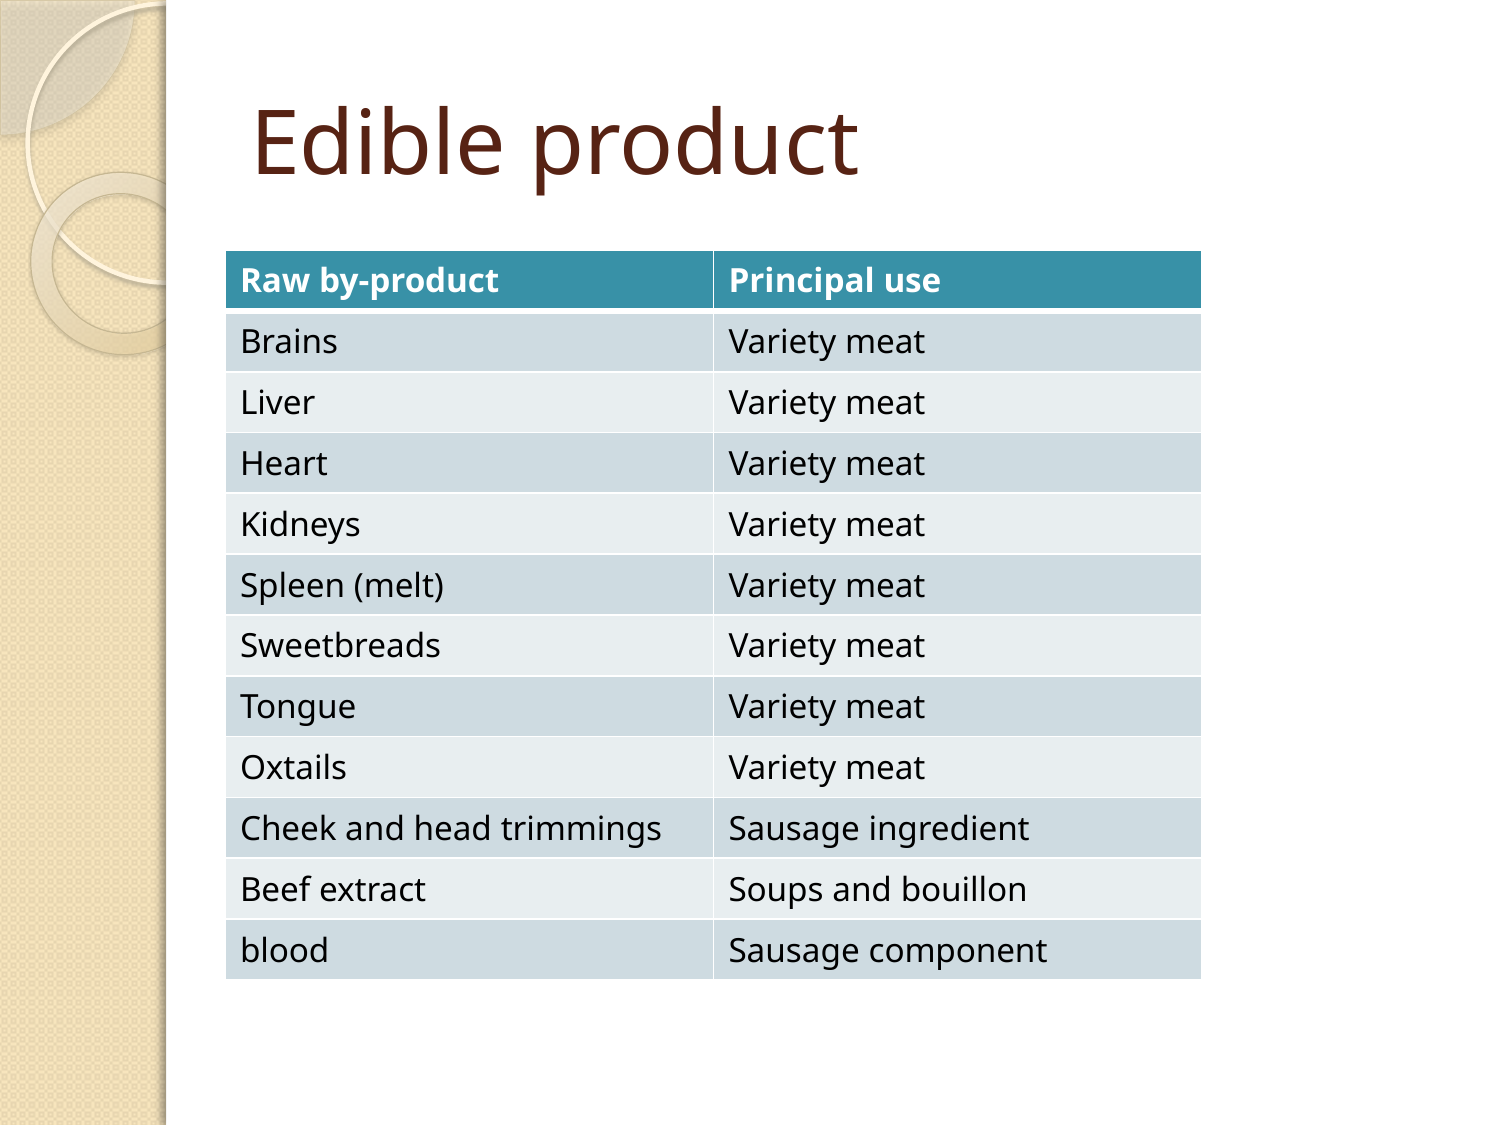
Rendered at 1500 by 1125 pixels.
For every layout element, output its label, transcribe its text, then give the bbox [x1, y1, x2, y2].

table_cell Variety meat [714, 737, 1201, 797]
table_cell Tongue [226, 677, 713, 736]
table_cell Variety meat [714, 373, 1201, 432]
table_cell Beef extract [226, 859, 713, 918]
table_cell Kidneys [226, 494, 713, 553]
table_cell Brains [226, 314, 713, 371]
table_header Raw by-product [226, 251, 713, 308]
table_cell Variety meat [714, 616, 1201, 675]
table_cell Variety meat [714, 433, 1201, 492]
table_cell Liver [226, 373, 713, 432]
table_cell Variety meat [714, 314, 1201, 371]
table_cell Spleen (melt) [226, 555, 713, 614]
table_cell Cheek and head trimmings [226, 798, 713, 857]
table_cell Oxtails [226, 737, 713, 797]
title Edible product [235, 45, 1466, 233]
table_cell Heart [226, 433, 713, 492]
table_cell Sausage component [714, 920, 1201, 979]
table_cell Sweetbreads [226, 616, 713, 675]
table_cell Variety meat [714, 677, 1201, 736]
table_cell Soups and bouillon [714, 859, 1201, 918]
table_cell Variety meat [714, 494, 1201, 553]
table_header Principal use [714, 251, 1201, 308]
table_cell Variety meat [714, 555, 1201, 614]
table_cell blood [226, 920, 713, 979]
table_cell Sausage ingredient [714, 798, 1201, 857]
